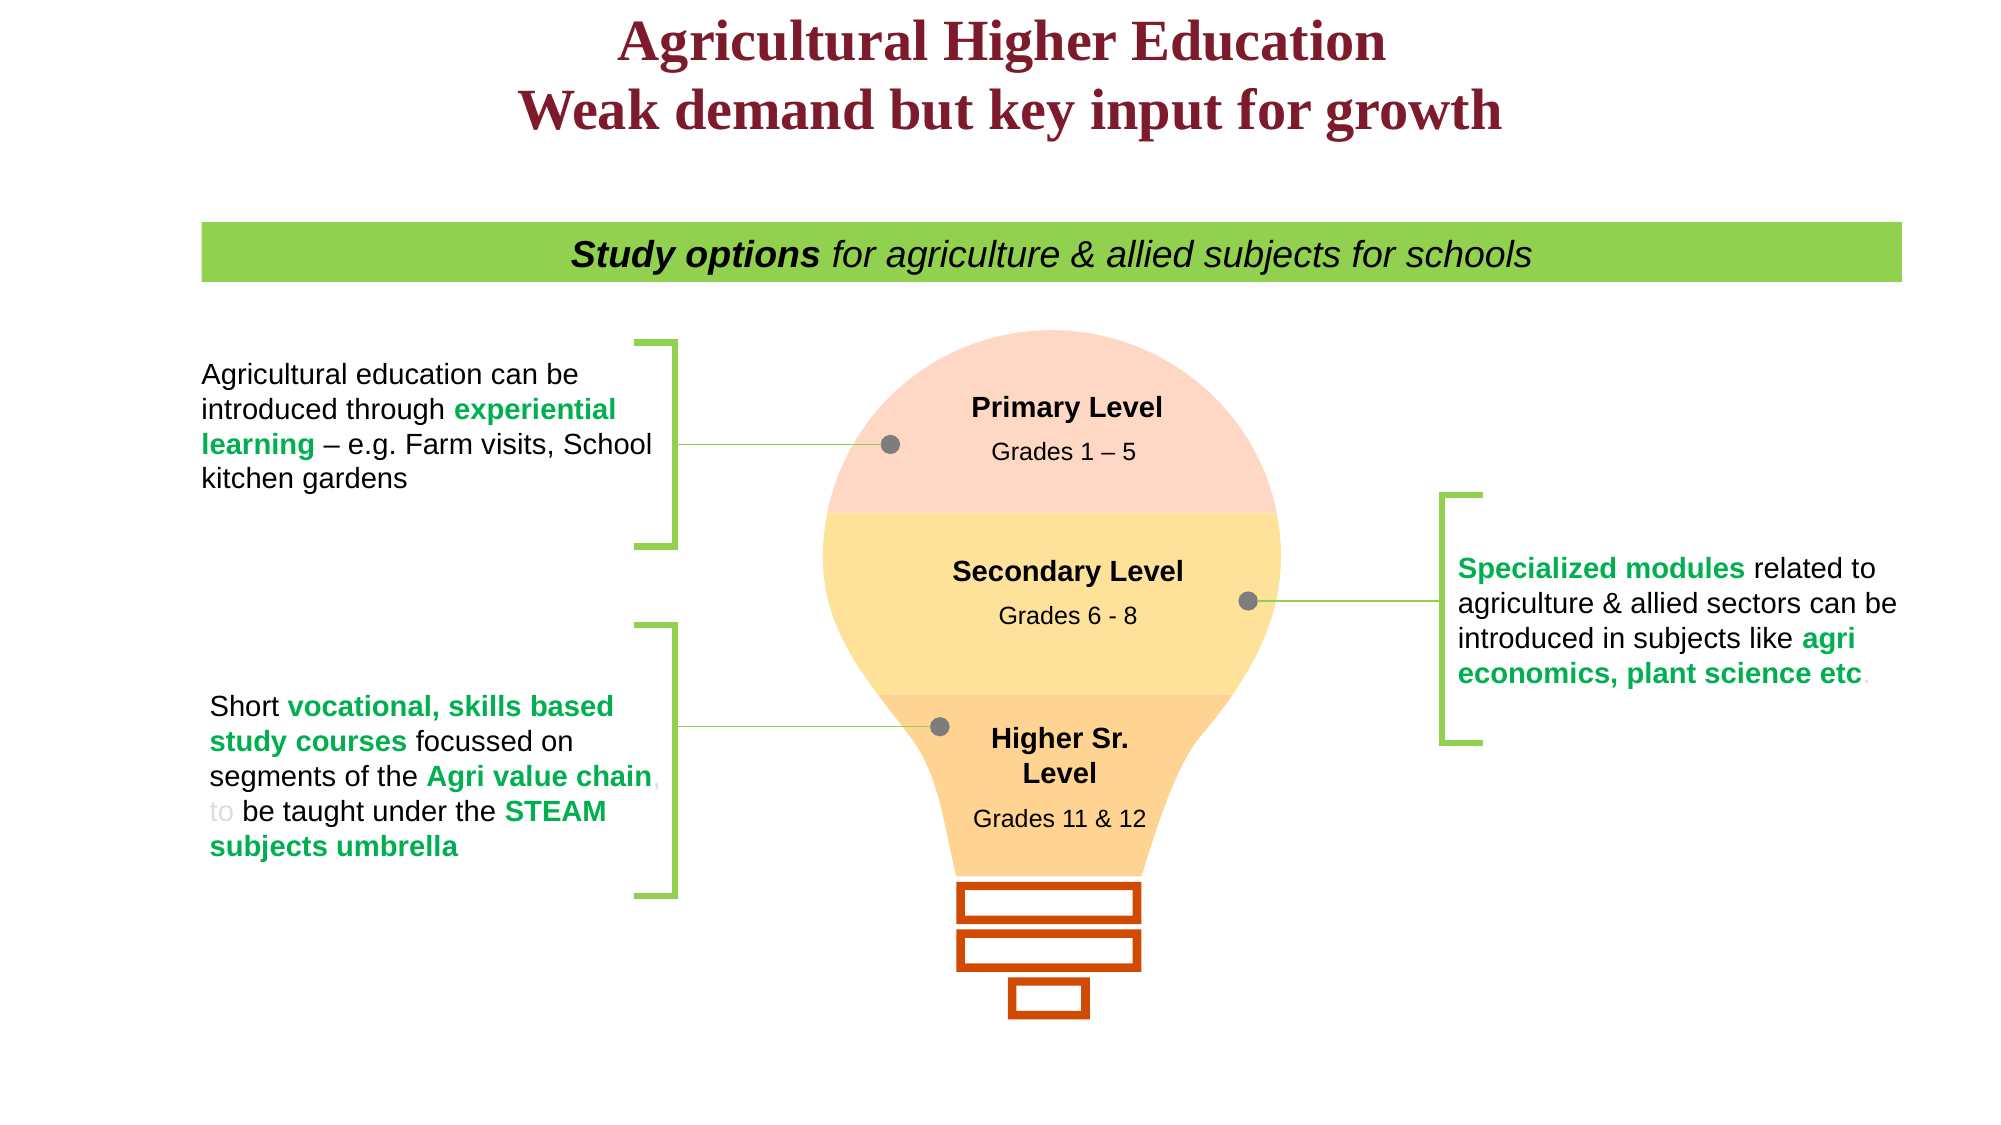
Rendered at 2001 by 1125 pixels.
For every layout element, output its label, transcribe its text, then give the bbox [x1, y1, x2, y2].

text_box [201, 329, 1903, 1020]
text_box Study options for agriculture & allied subjects for schools [201, 222, 1902, 282]
title [72, 70, 1928, 299]
